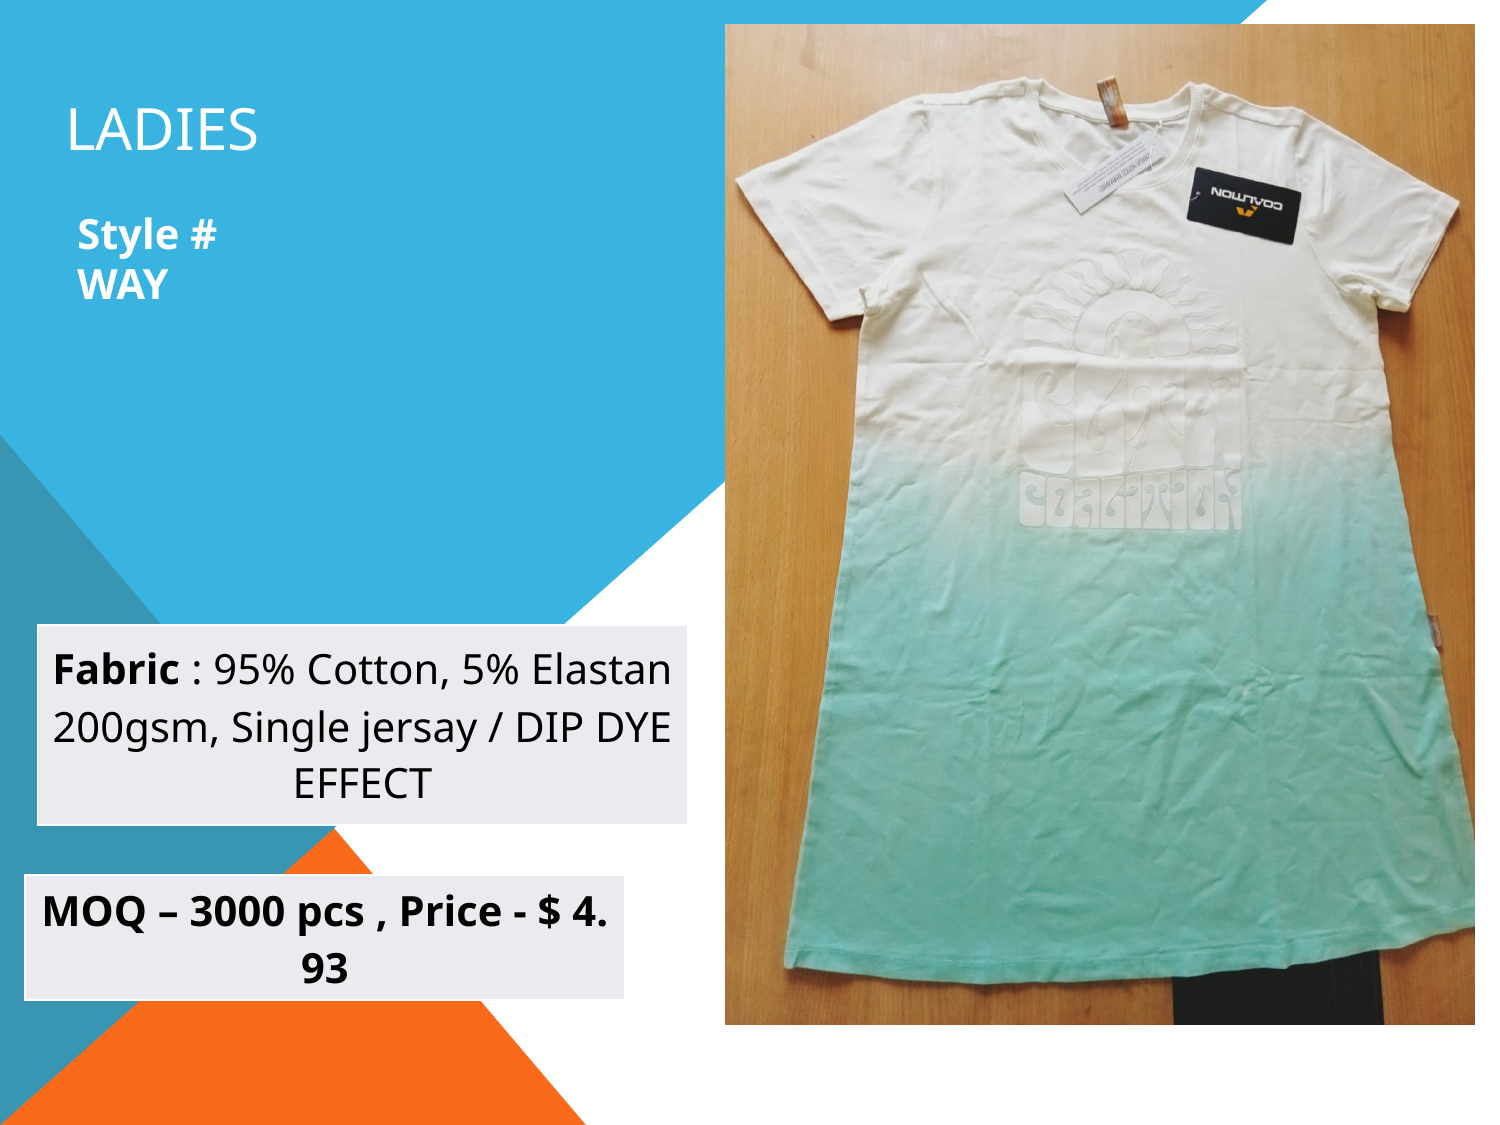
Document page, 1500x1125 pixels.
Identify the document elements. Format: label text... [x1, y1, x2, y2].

text_box Ladies [50, 87, 313, 163]
table_header MOQ – 3000 pcs , Price - $ 4. 93 [26, 876, 624, 999]
table_header Fabric : 95% Cotton, 5% Elastan 200gsm, Single jersay / DIP DYE EFFECT [38, 626, 687, 824]
text_box Style # WAY [62, 200, 338, 250]
picture [724, 24, 1476, 1026]
